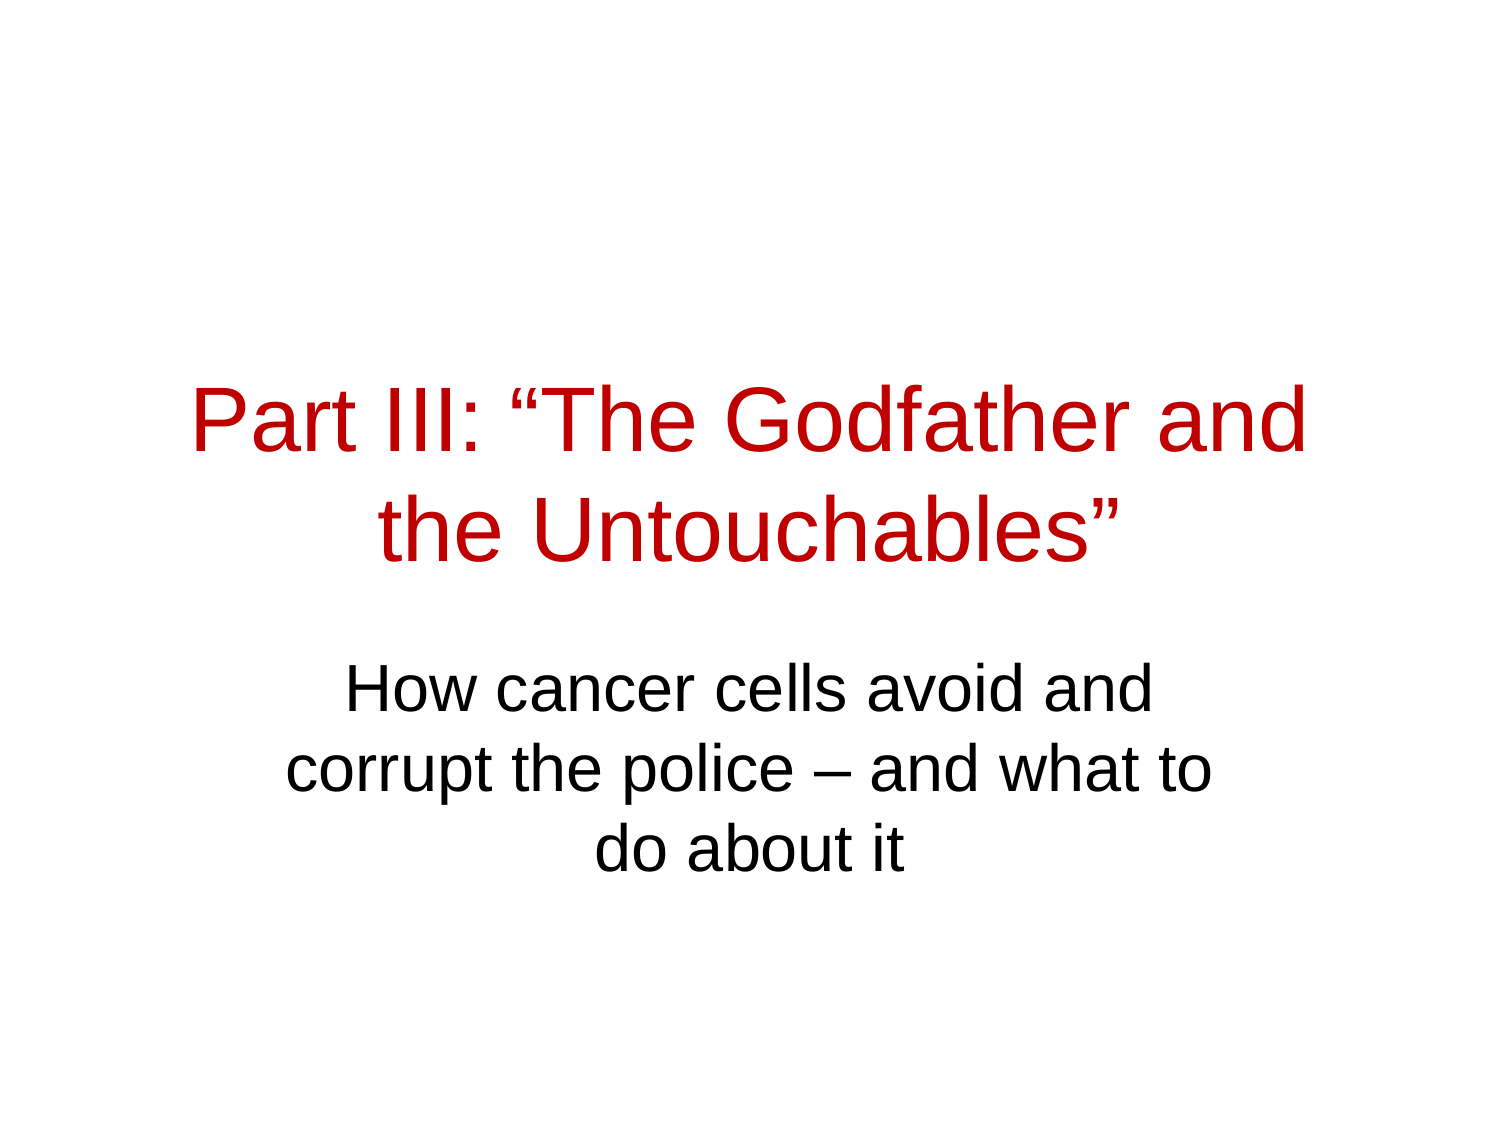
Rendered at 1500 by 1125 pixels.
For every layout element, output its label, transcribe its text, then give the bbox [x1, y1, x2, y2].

title Part III: “The Godfather and the Untouchables” [112, 349, 1388, 591]
subtitle How cancer cells avoid and corrupt the police – and what to do about it [224, 637, 1276, 926]
